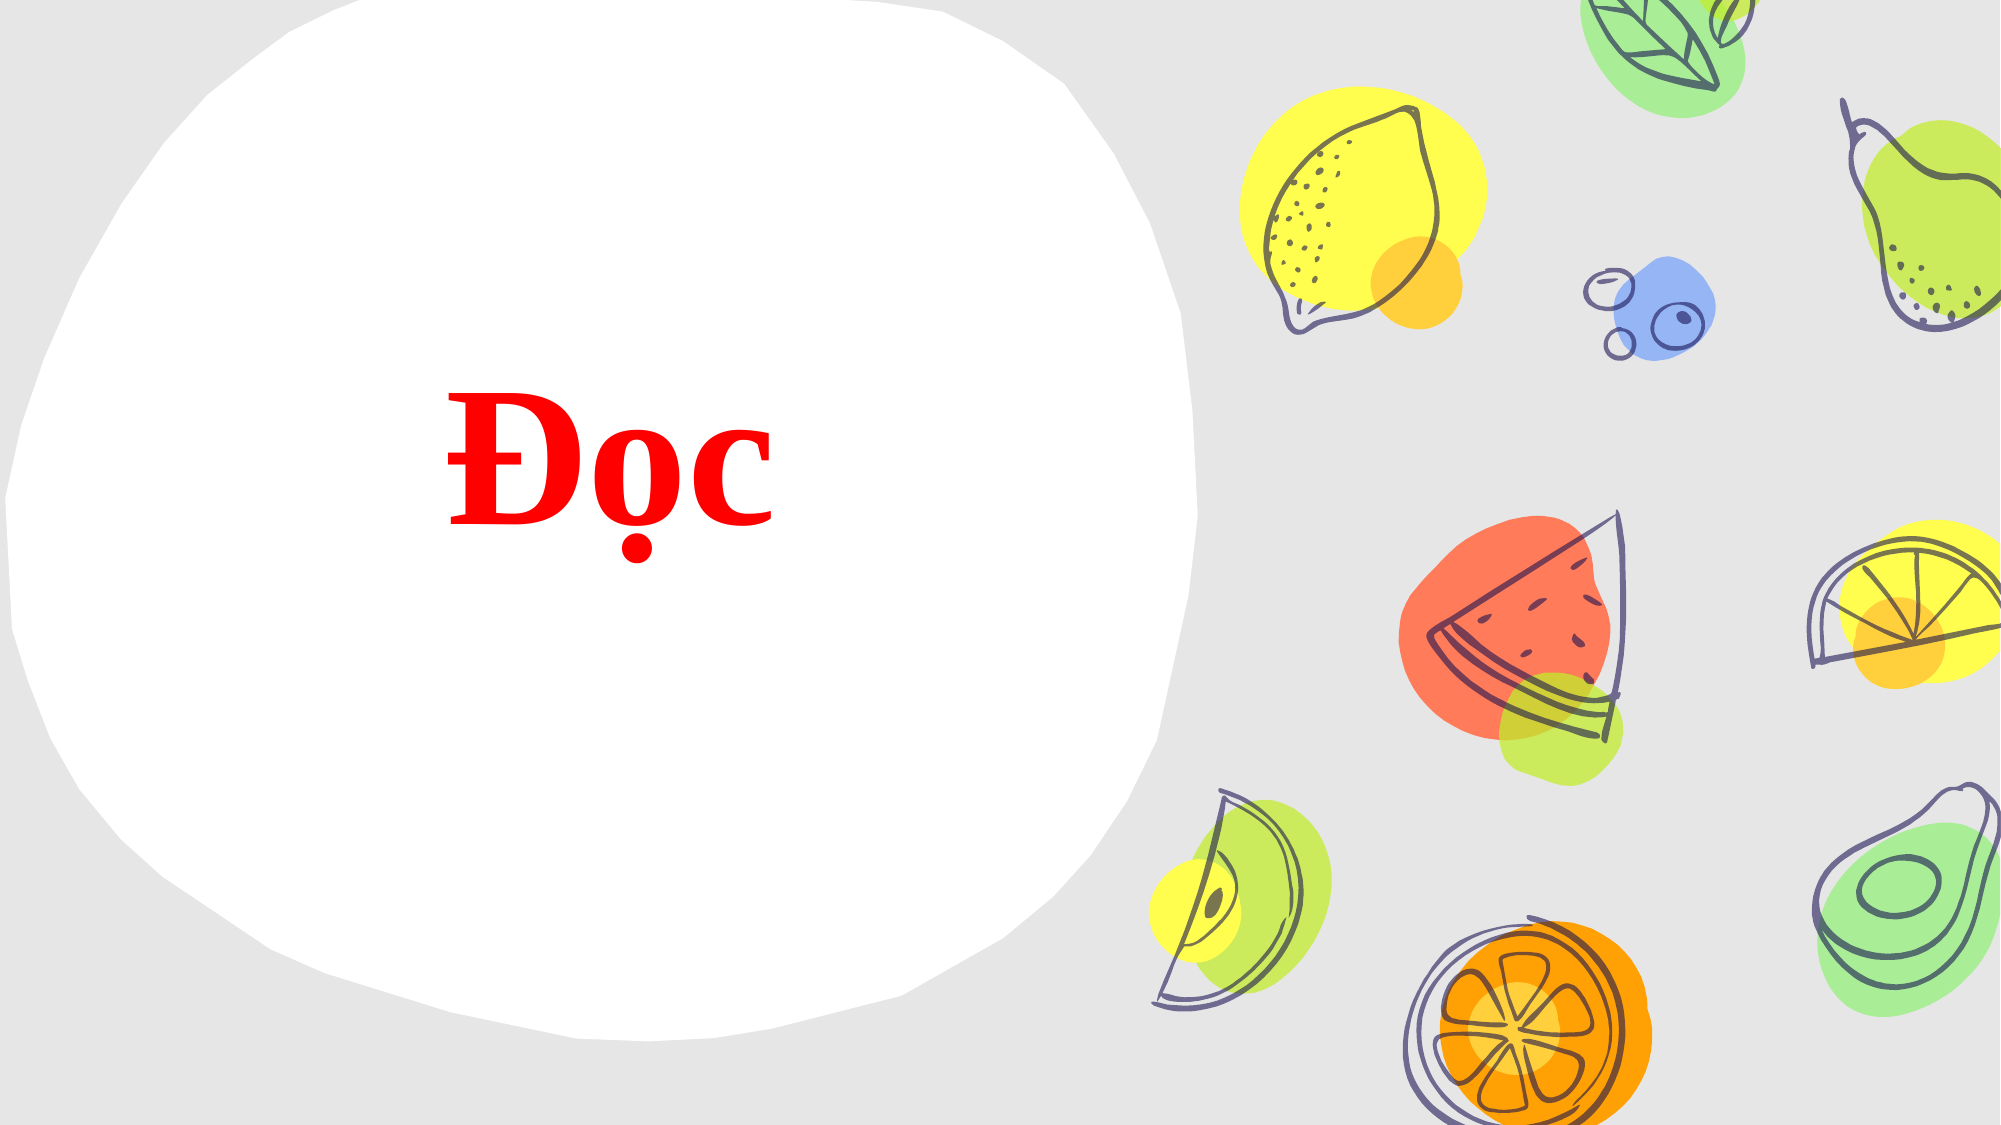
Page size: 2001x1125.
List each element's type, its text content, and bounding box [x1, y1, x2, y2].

text_box Đọc [354, 304, 866, 640]
